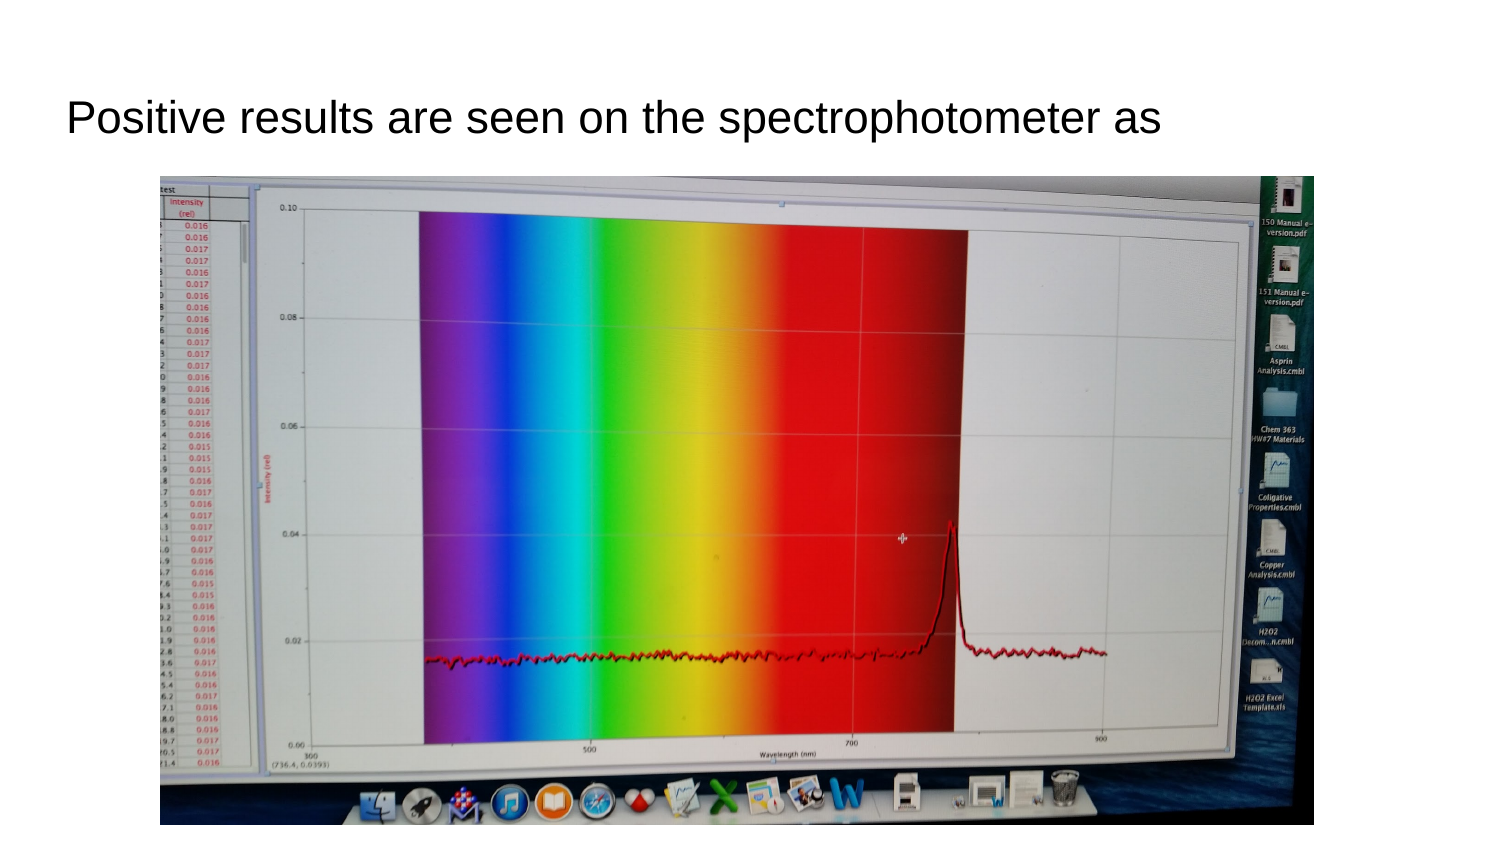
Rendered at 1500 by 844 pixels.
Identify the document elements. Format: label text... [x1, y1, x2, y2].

picture [160, 176, 1314, 826]
title Positive results are seen on the spectrophotometer as [51, 72, 1449, 177]
